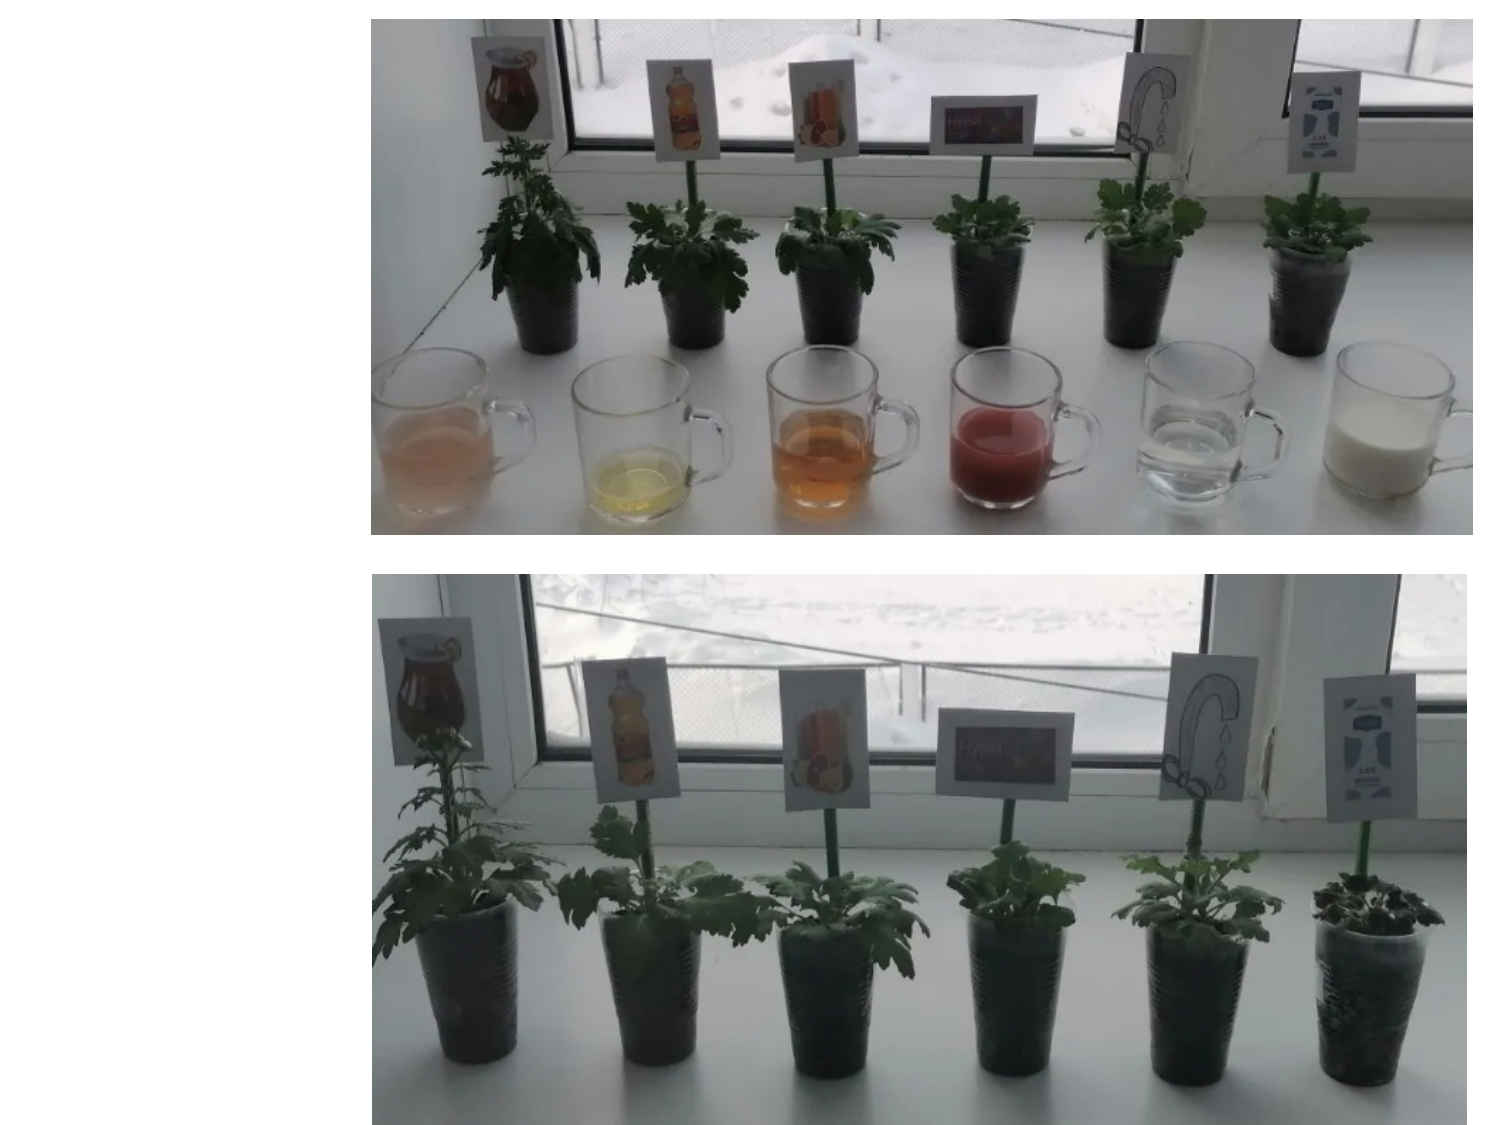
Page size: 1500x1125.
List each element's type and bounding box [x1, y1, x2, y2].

picture [372, 574, 1467, 1125]
picture [371, 18, 1473, 536]
